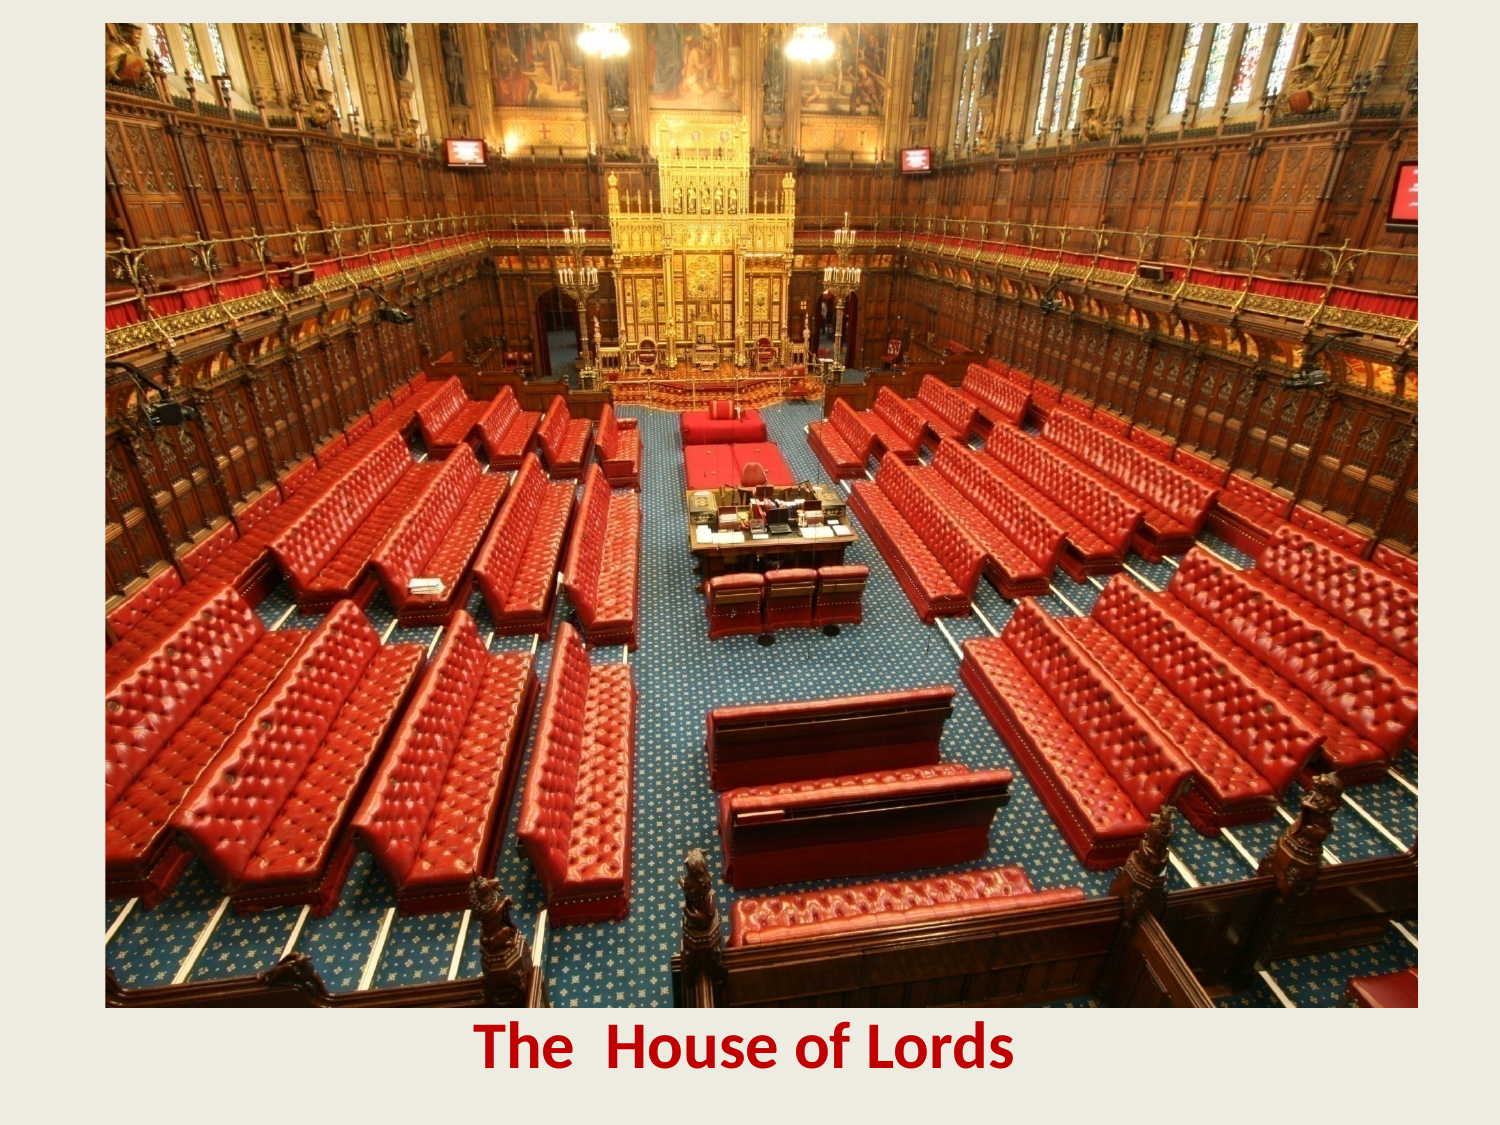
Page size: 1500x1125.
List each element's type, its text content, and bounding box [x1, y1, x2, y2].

picture [105, 23, 1419, 1009]
title The House of Lords [294, 1016, 1194, 1090]
